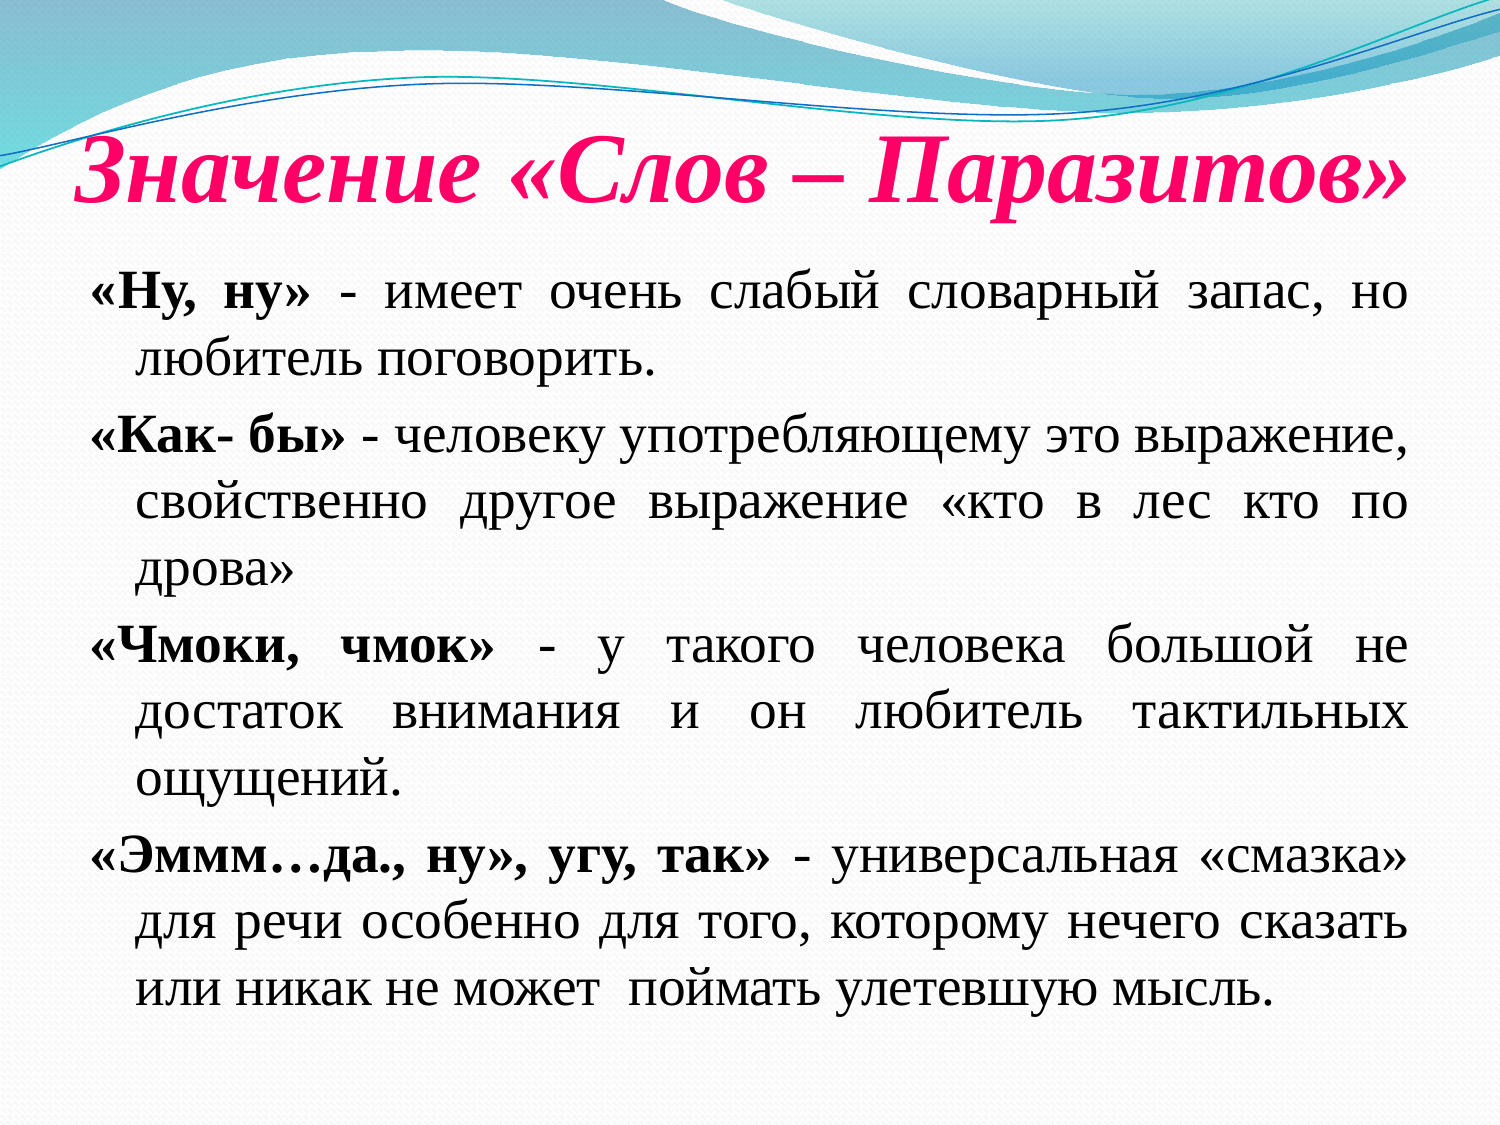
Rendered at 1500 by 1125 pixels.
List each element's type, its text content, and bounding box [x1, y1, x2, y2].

list «Ну, ну» - имеет очень слабый словарный запас, но любитель поговорить. «Как- бы» - человеку употребляющему это выражение, свойственно другое выражение «кто в лес кто по дрова» «Чмоки, чмок» - у такого человека большой не достаток внимания и он любитель тактильных ощущений. «Эммм…да., ну», угу, так» - универсальная «смазка» для речи особенно для того, которому нечего сказать или никак не может поймать улетевшую мысль. [75, 246, 1425, 1038]
title Значение «Слов – Паразитов» [75, 82, 1425, 223]
